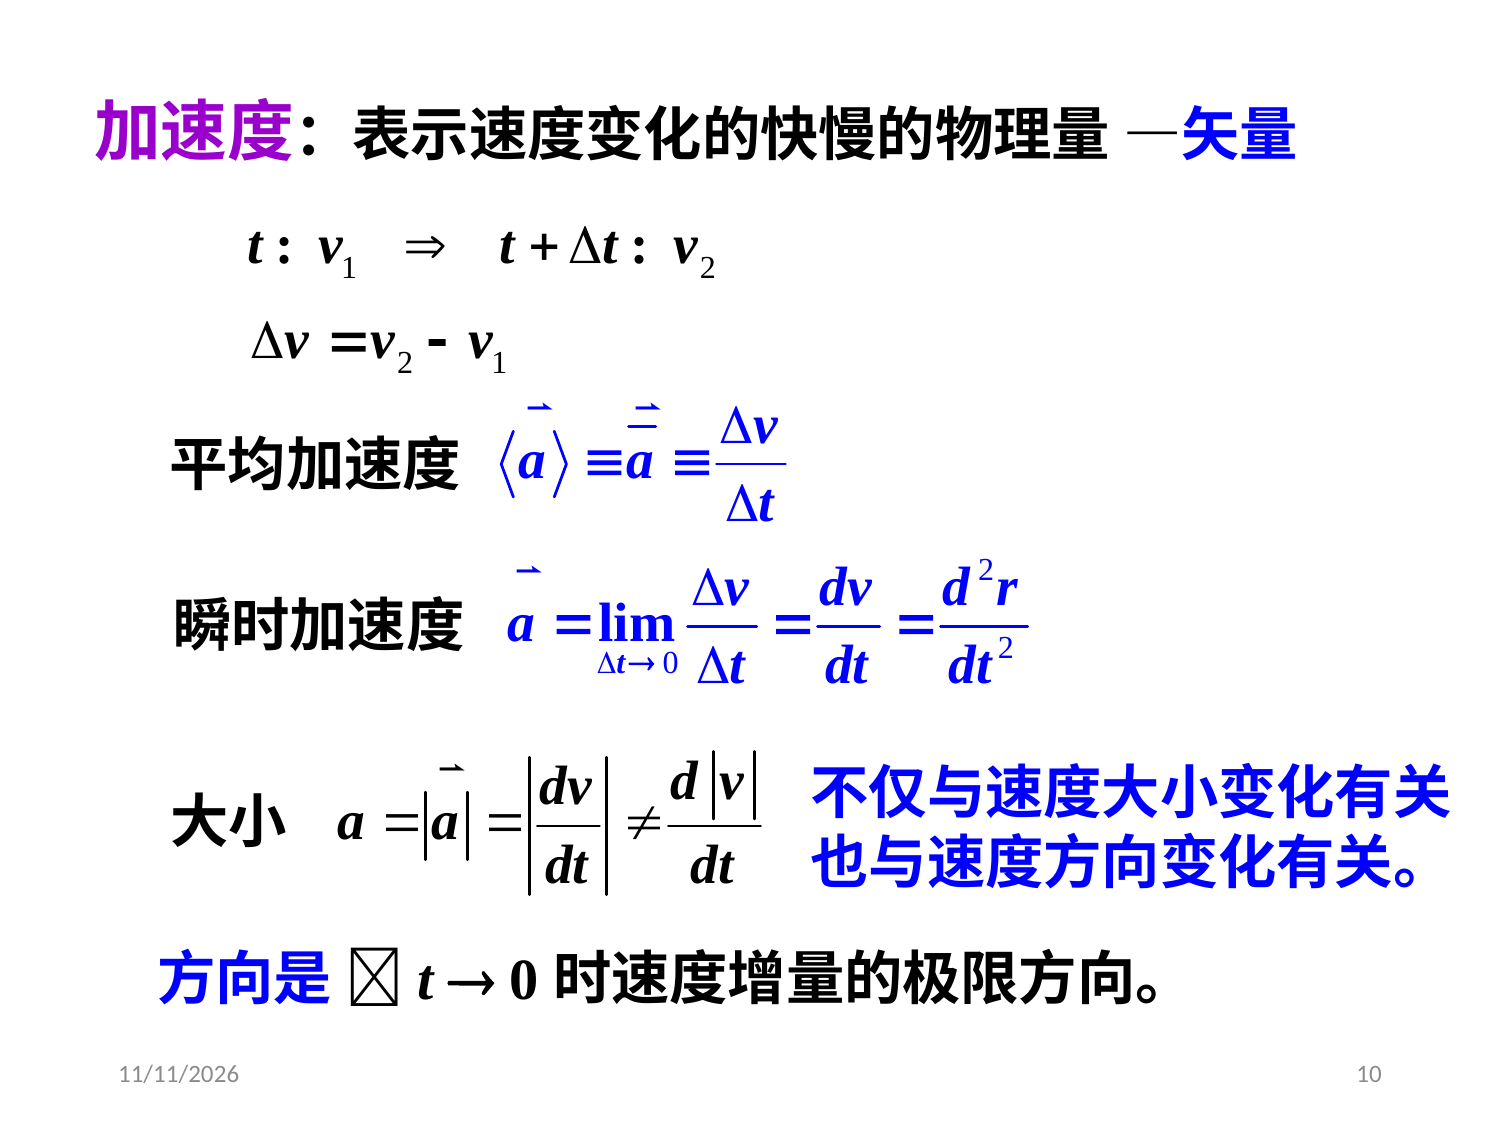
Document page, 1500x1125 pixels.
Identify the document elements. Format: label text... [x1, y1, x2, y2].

text_box 不仅与速度大小变化有关也与速度方向变化有关。 [795, 748, 1481, 903]
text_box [227, 303, 515, 387]
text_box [158, 543, 1042, 736]
text_box 方向是 t  0时速度增量的极限方向。 [142, 934, 1226, 1019]
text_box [238, 207, 762, 292]
text_box 平均加速度 [154, 420, 490, 505]
text_box 加速度：表示速度变化的快慢的物理量 —矢量 [79, 81, 1403, 207]
slide_number 10 [1059, 1042, 1397, 1103]
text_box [154, 738, 774, 905]
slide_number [103, 1042, 441, 1103]
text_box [490, 386, 796, 535]
